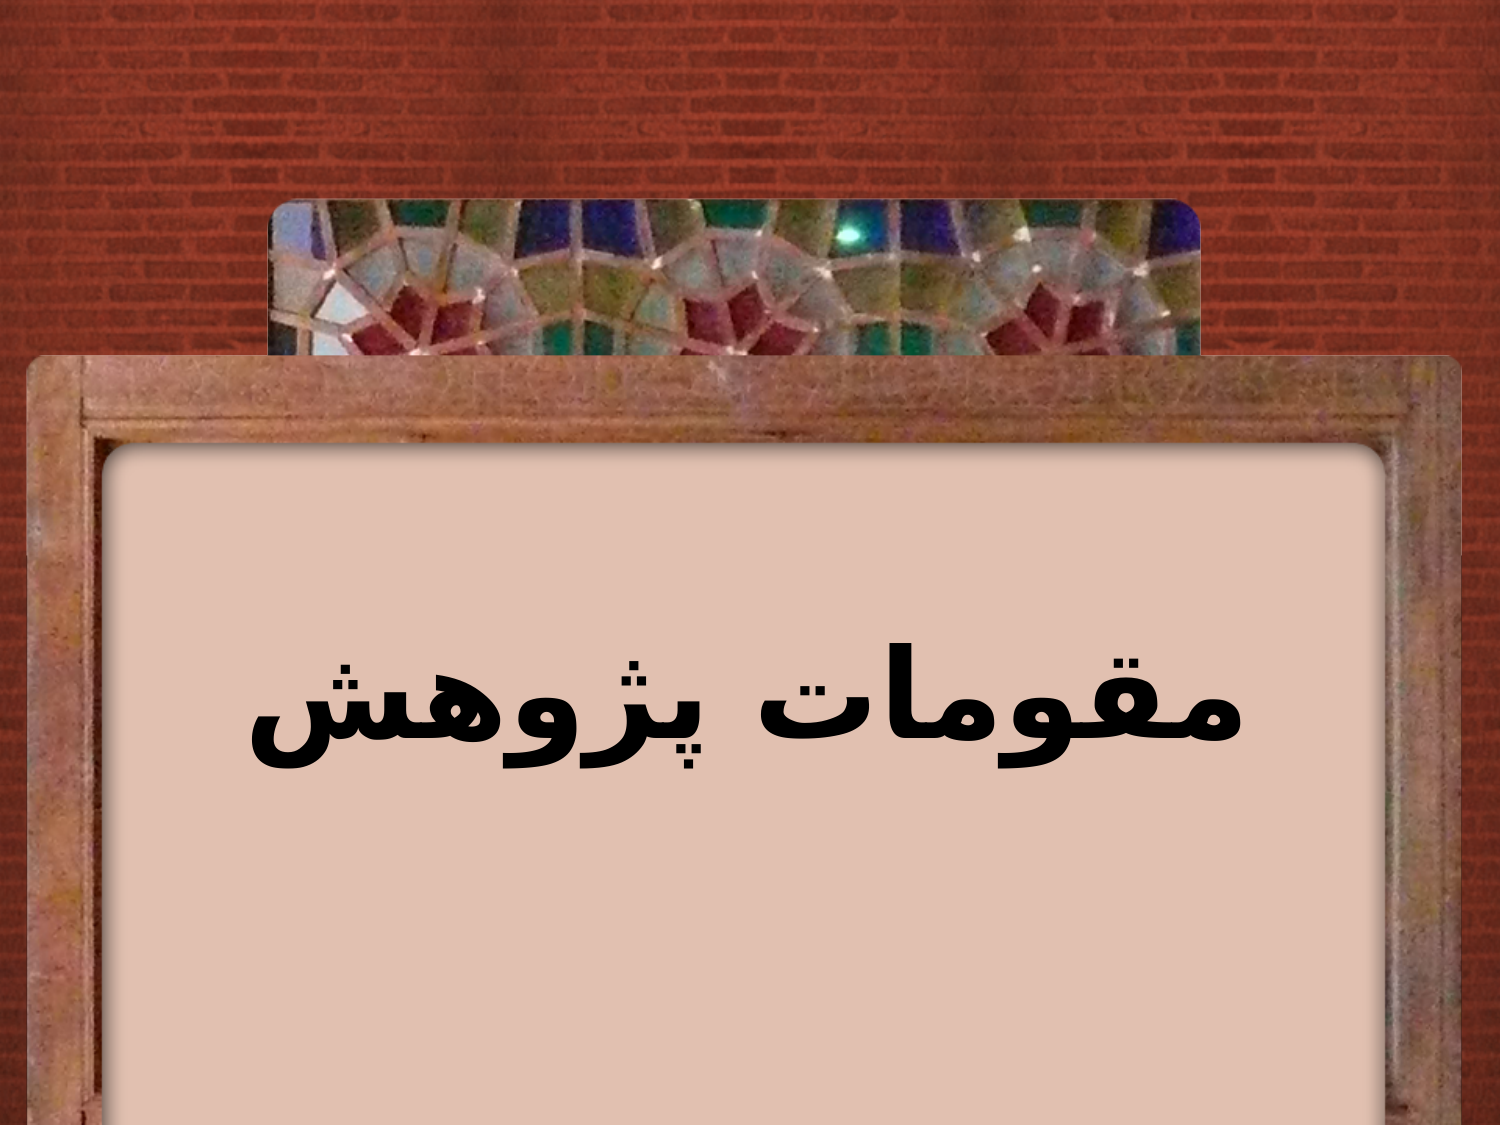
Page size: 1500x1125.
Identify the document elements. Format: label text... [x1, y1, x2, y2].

title مقومات پژوهش [118, 456, 1376, 792]
picture [0, 0, 1500, 1125]
